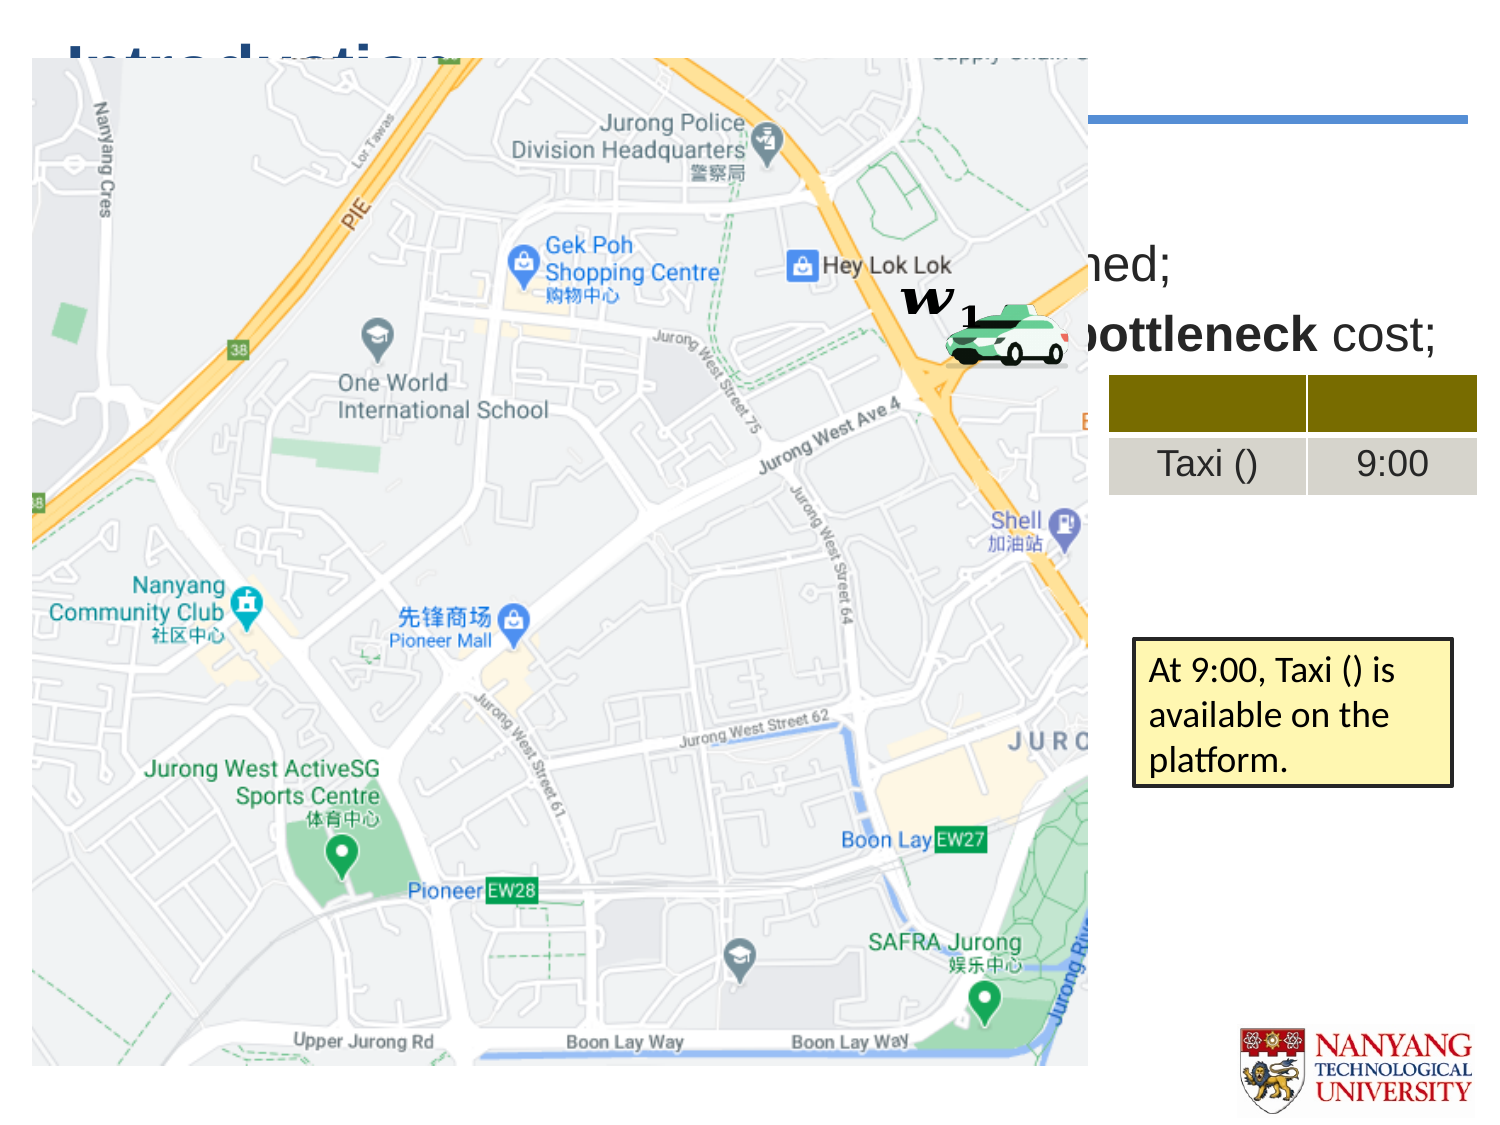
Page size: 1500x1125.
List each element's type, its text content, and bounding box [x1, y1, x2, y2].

picture [1237, 1024, 1475, 1118]
title Introduction [51, 17, 1327, 115]
picture [32, 58, 1088, 1067]
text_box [898, 262, 1092, 411]
text_box [1093, 116, 1468, 124]
list Delay-aware Cost of a match relies on when it is assigned; Focus on the maximum match cost, i.e., bottleneck cost; [1093, 143, 1468, 993]
